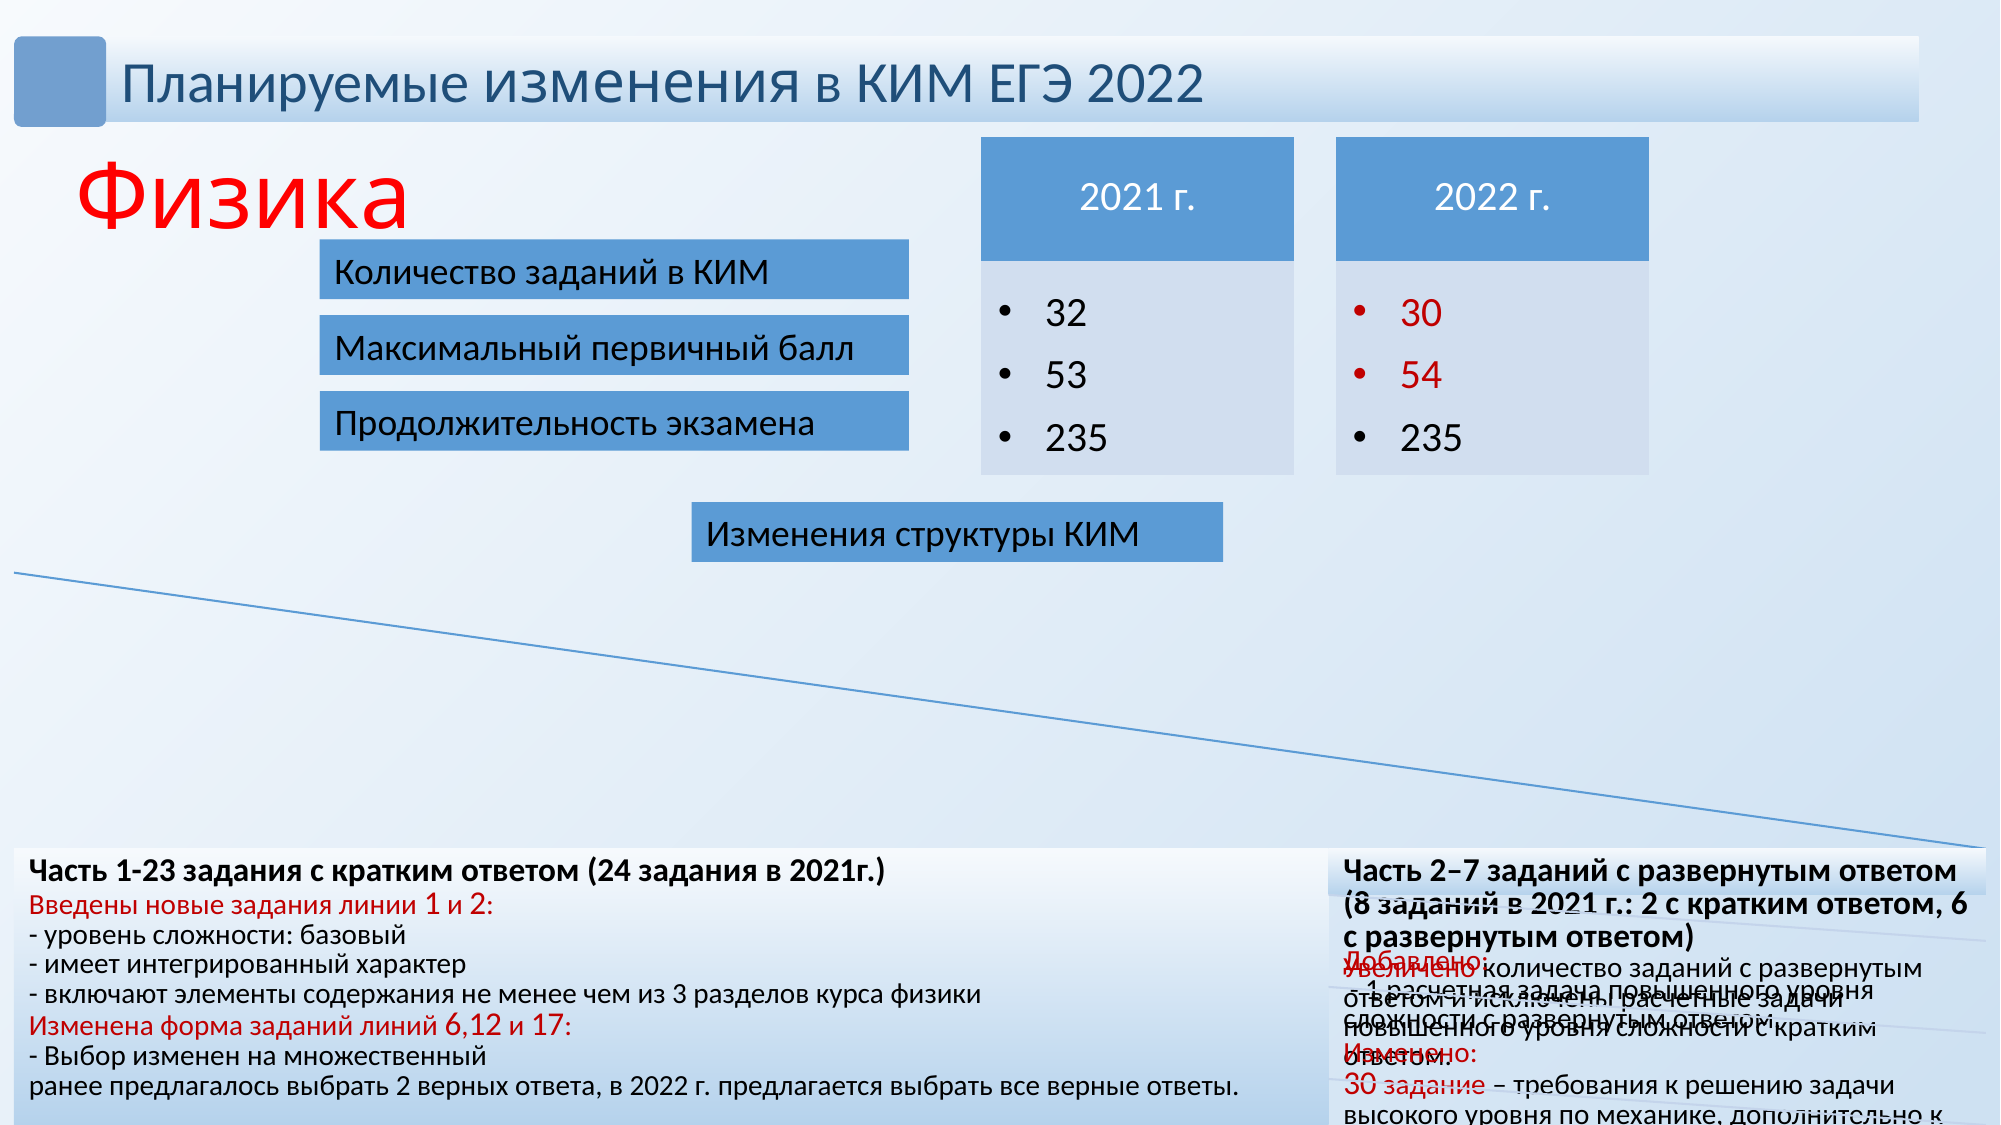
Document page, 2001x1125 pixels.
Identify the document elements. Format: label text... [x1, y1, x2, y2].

text_box Продолжительность экзамена [319, 391, 909, 451]
text_box Максимальный первичный балл [319, 315, 909, 375]
text_box Планируемые изменения в КИМ ЕГЭ 2022 [107, 36, 1919, 122]
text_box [982, 137, 1649, 474]
title Физика [60, 139, 894, 259]
text_box Количество заданий в КИМ [319, 239, 909, 300]
text_box Изменения структуры КИМ [691, 502, 1224, 562]
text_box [13, 572, 1986, 1125]
picture [14, 36, 107, 127]
